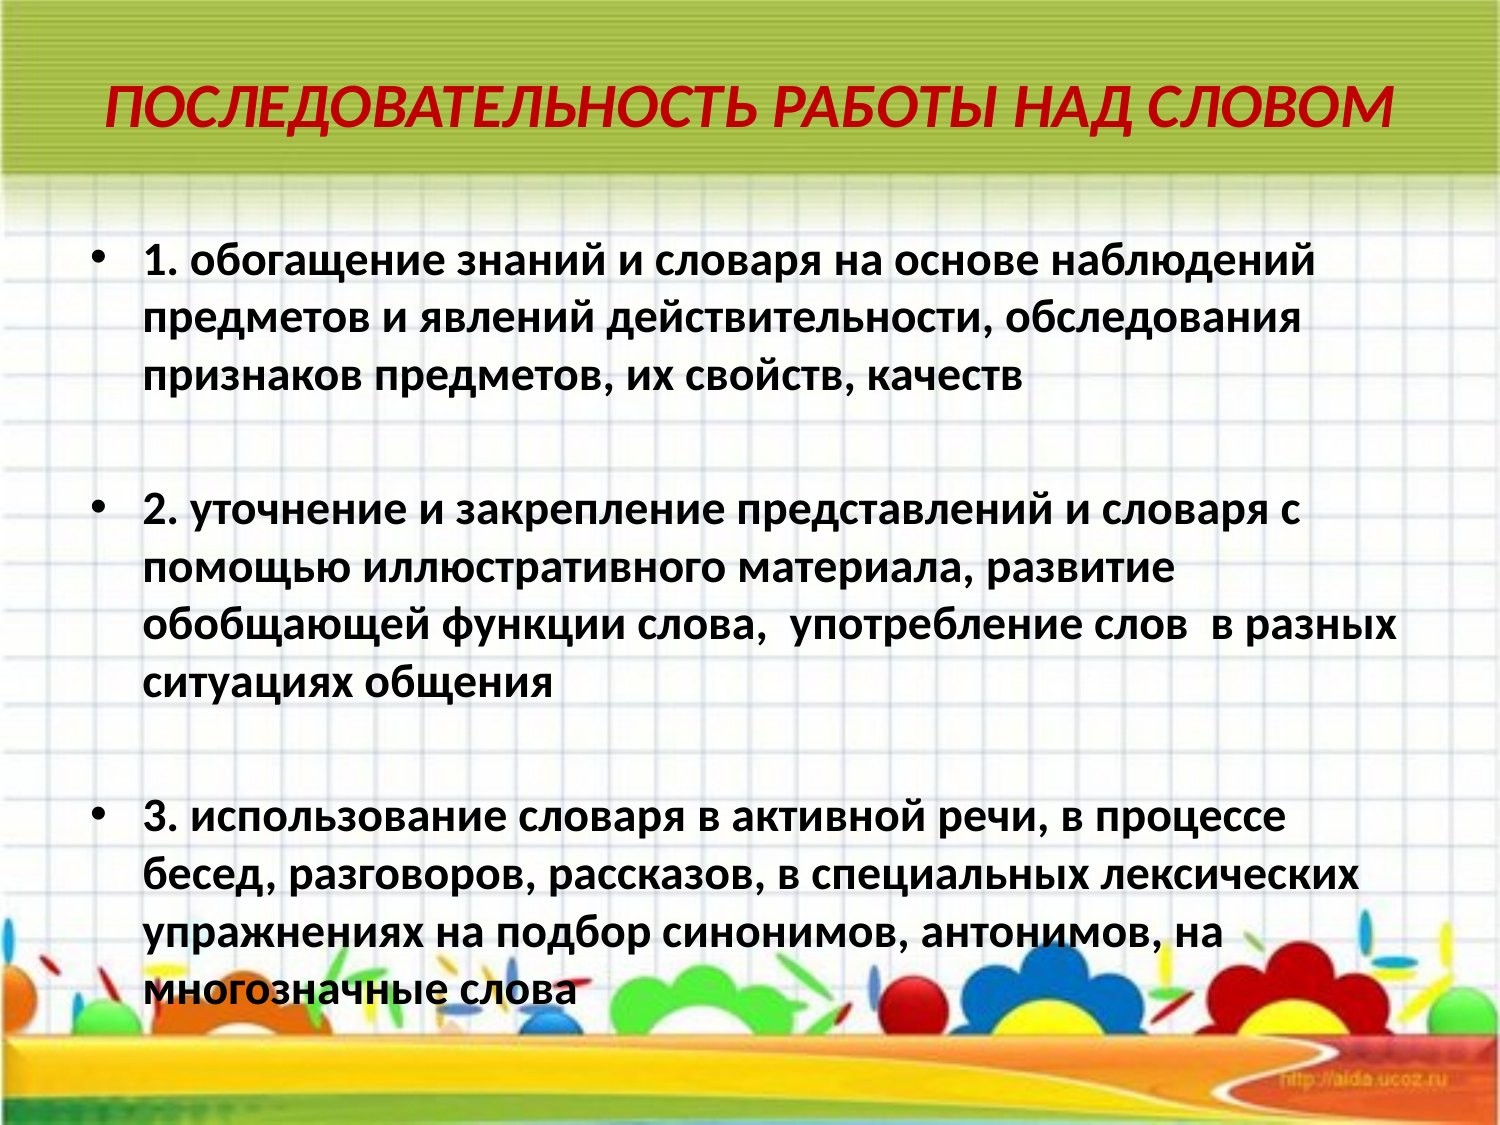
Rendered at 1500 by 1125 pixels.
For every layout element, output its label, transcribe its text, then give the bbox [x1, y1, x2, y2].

title ПОСЛЕДОВАТЕЛЬНОСТЬ РАБОТЫ НАД СЛОВОМ [75, 19, 1425, 185]
picture [0, 0, 1500, 1125]
list 1. обогащение знаний и словаря на основе наблюдений предметов и явлений действительности, обследования признаков предметов, их свойств, качеств 2. уточнение и закрепление представлений и словаря с помощью иллюстративного материала, развитие обобщающей функции слова, употребление слов в разных ситуациях общения 3. использование словаря в активной речи, в процессе бесед, разговоров, рассказов, в специальных лексических упражнениях на подбор синонимов, антонимов, на многозначные слова [75, 219, 1425, 1024]
